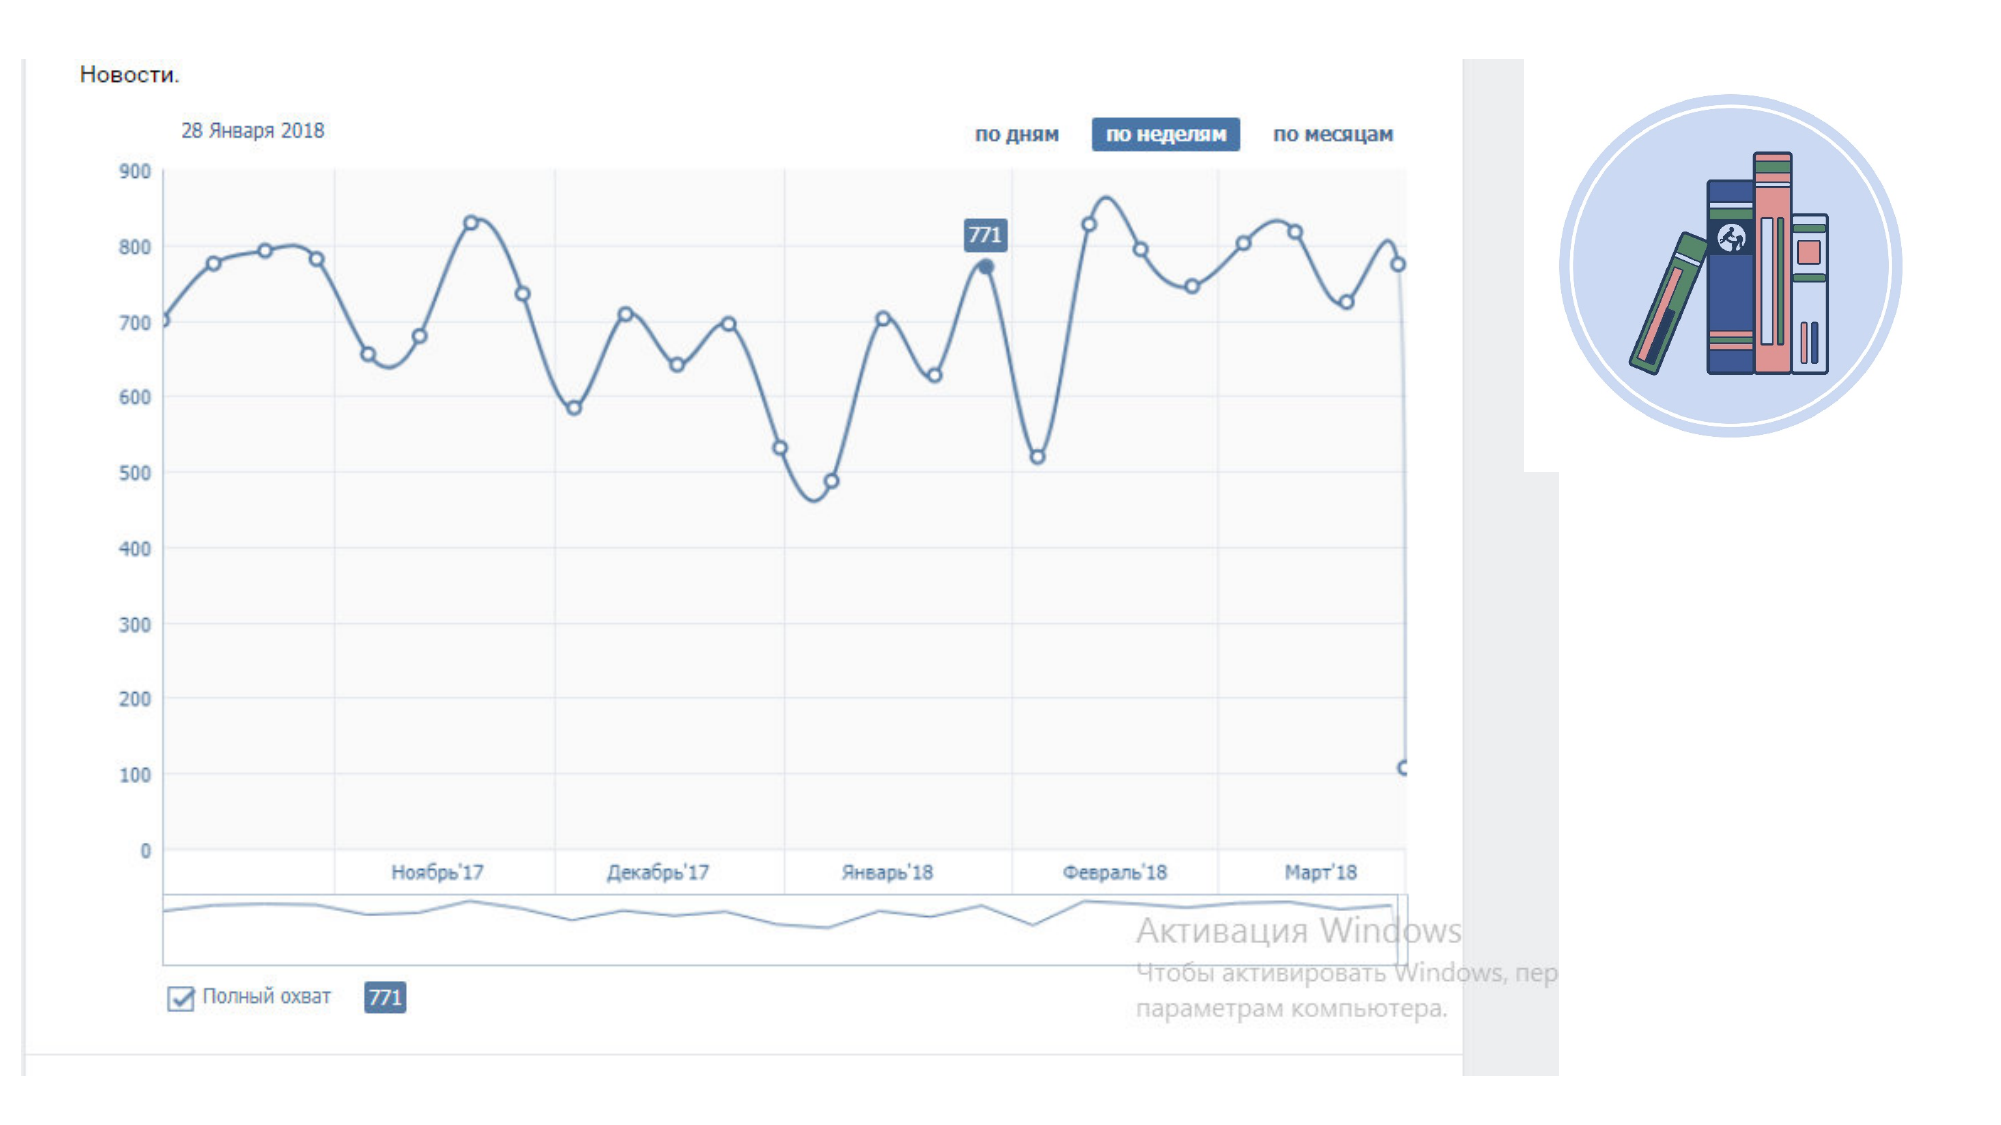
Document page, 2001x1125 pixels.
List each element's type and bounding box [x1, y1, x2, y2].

list [21, 59, 1559, 1076]
picture [1524, 59, 1937, 472]
